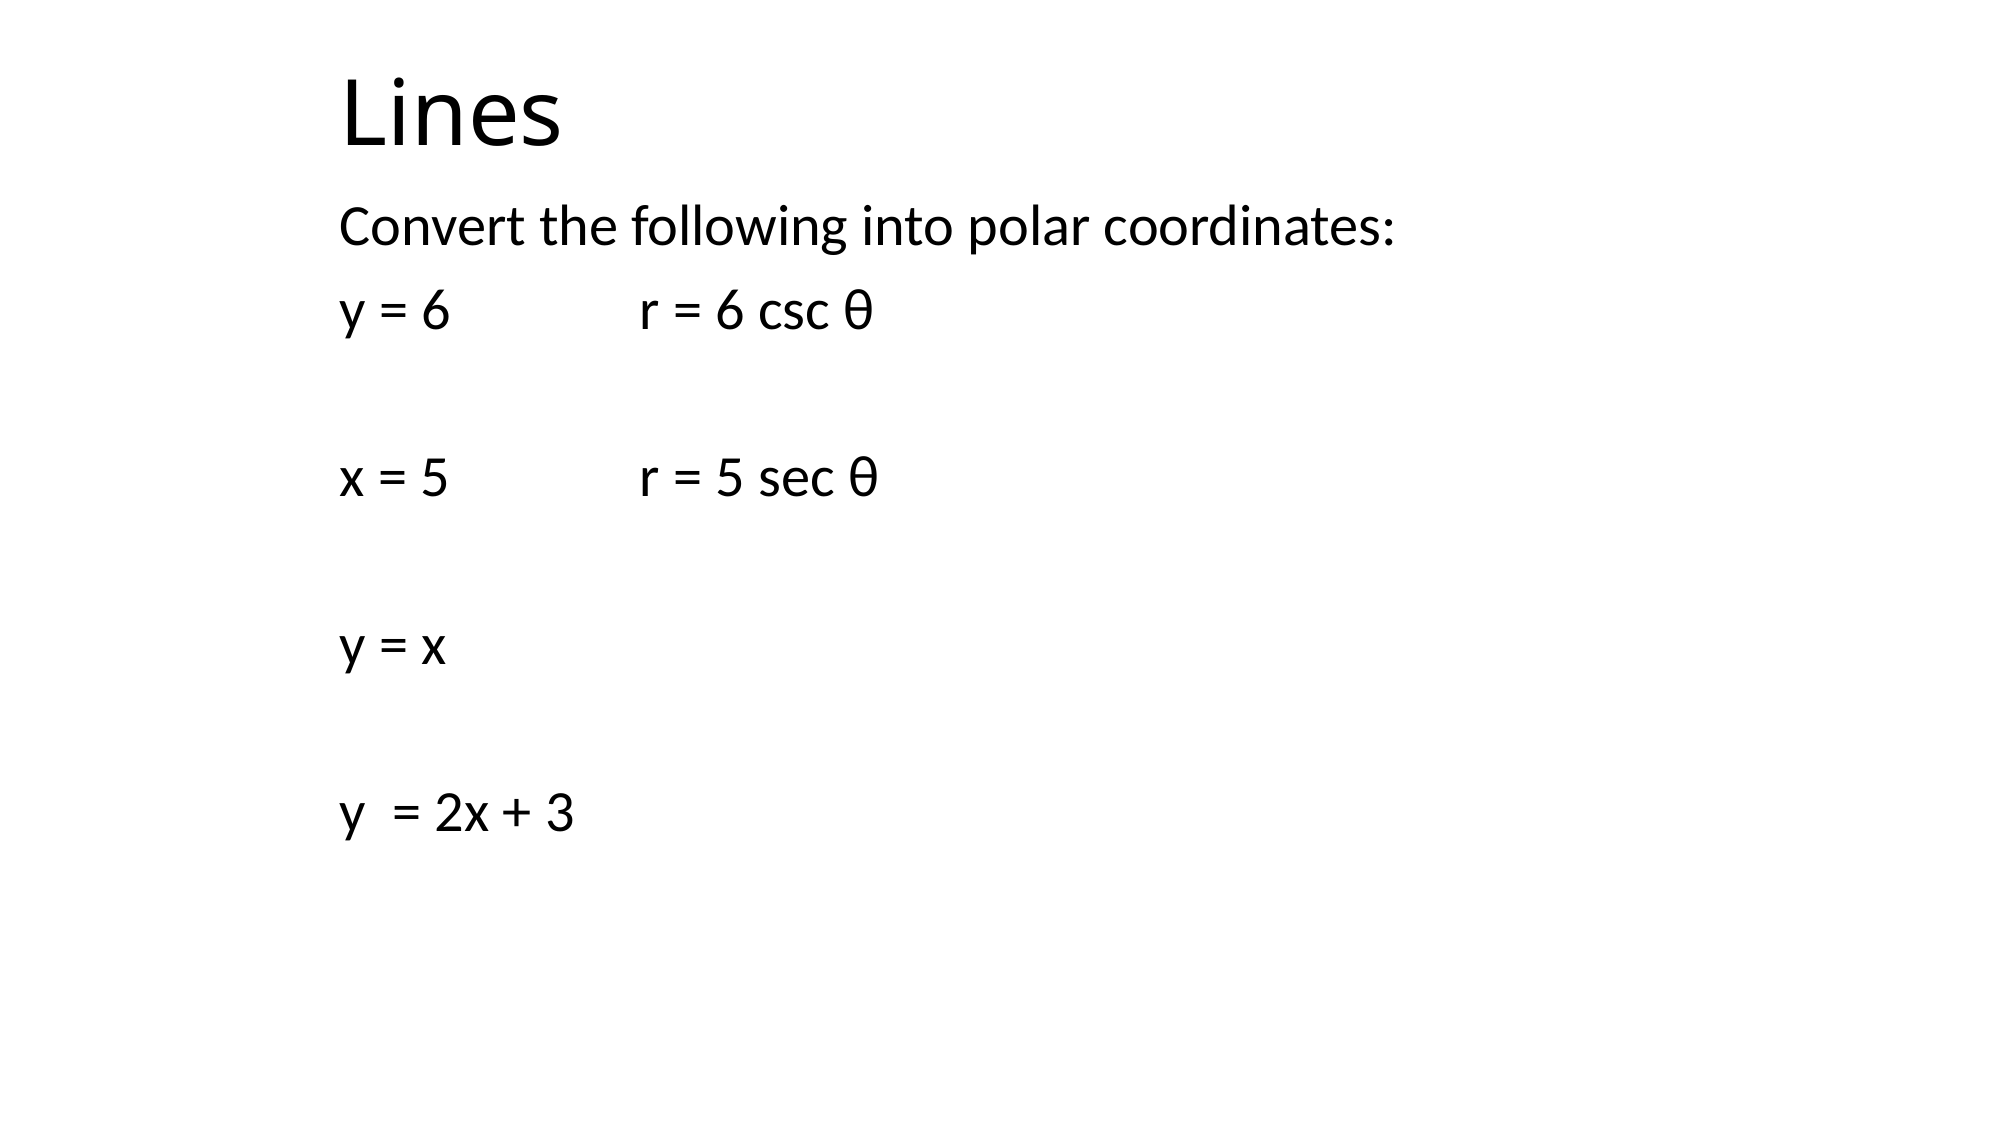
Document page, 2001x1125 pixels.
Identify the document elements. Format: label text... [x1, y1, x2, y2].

list Convert the following into polar coordinates: y = 6 r = 6 csc θ x = 5 r = 5 sec θ y = x y = 2x + 3 [324, 187, 1675, 1005]
title Lines [324, 45, 1675, 187]
